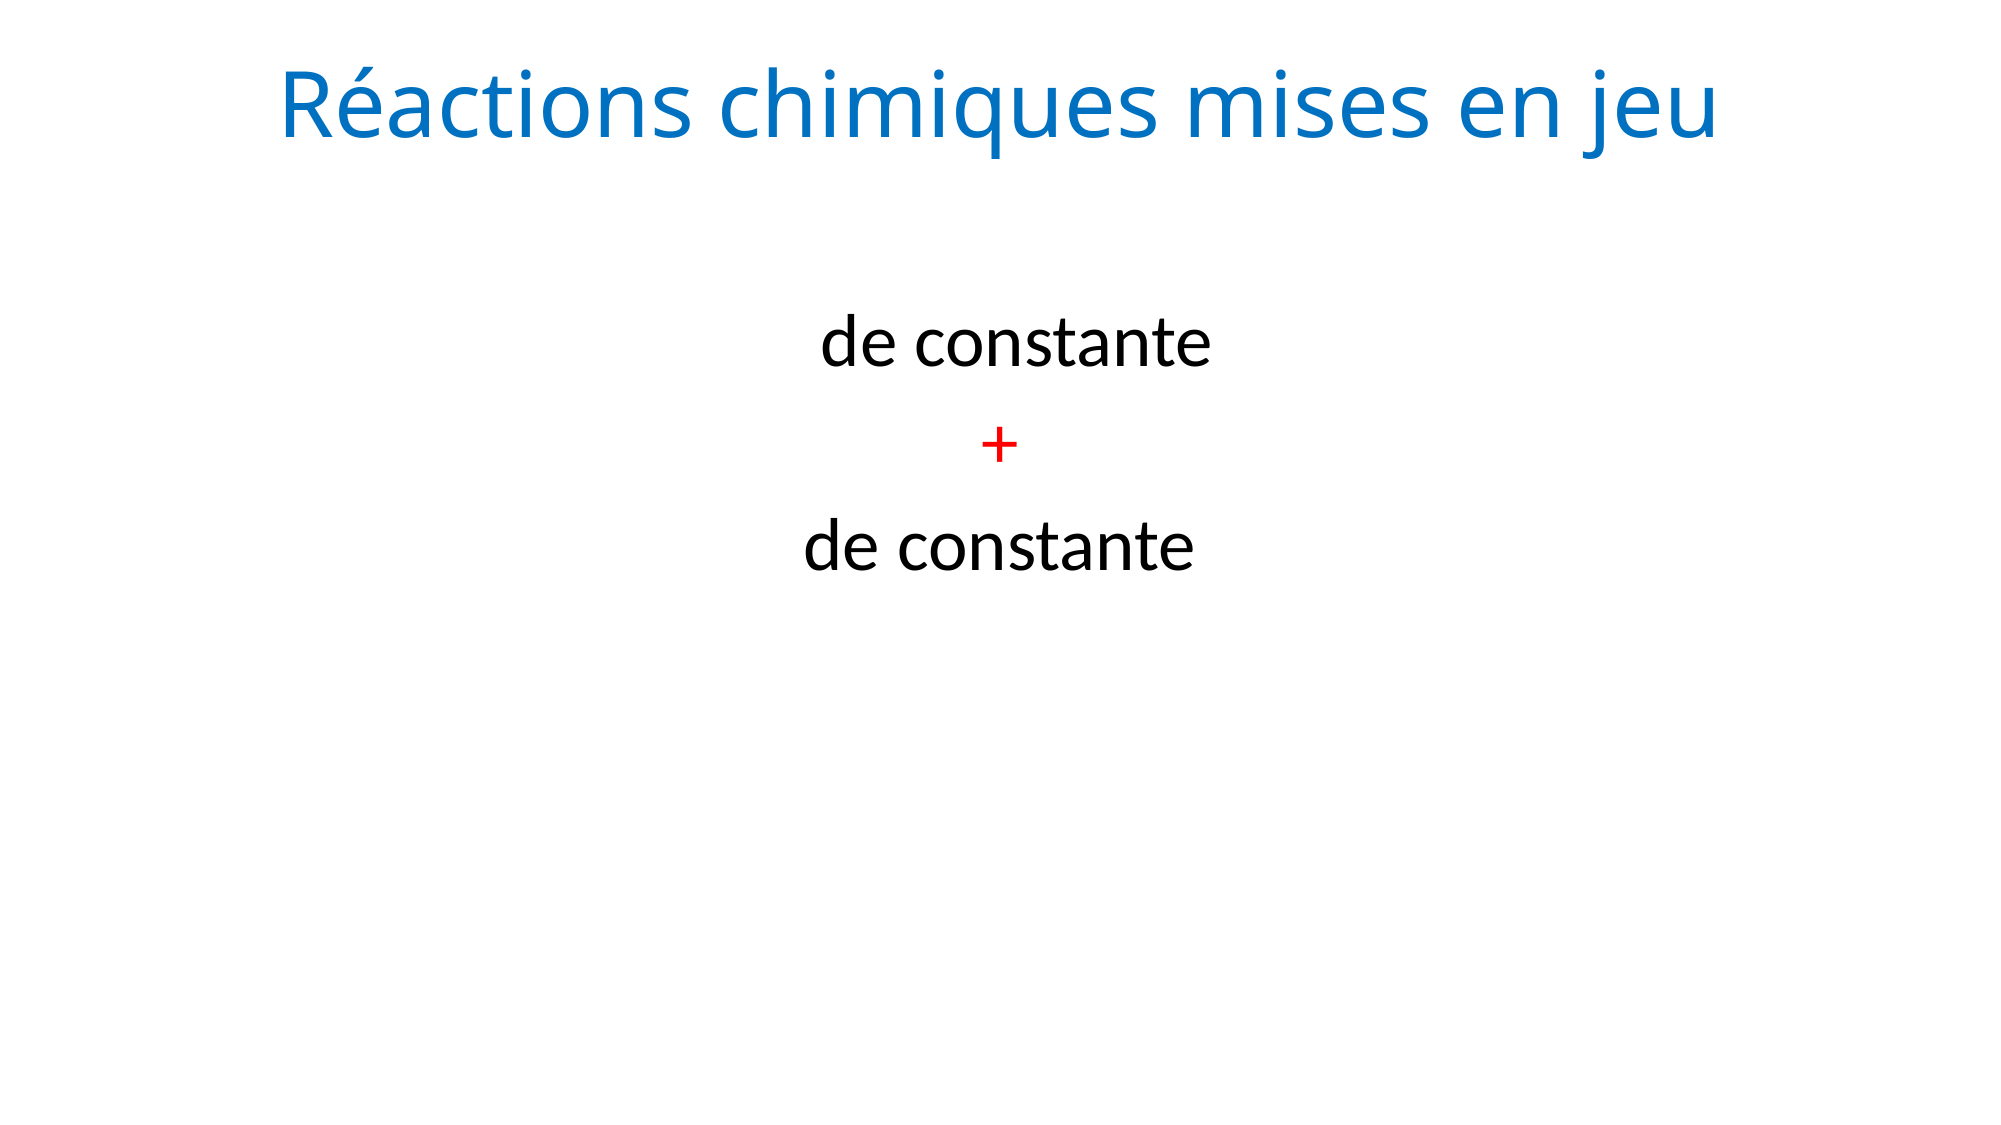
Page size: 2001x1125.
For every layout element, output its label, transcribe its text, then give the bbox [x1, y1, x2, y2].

title Réactions chimiques mises en jeu [0, 43, 2000, 172]
